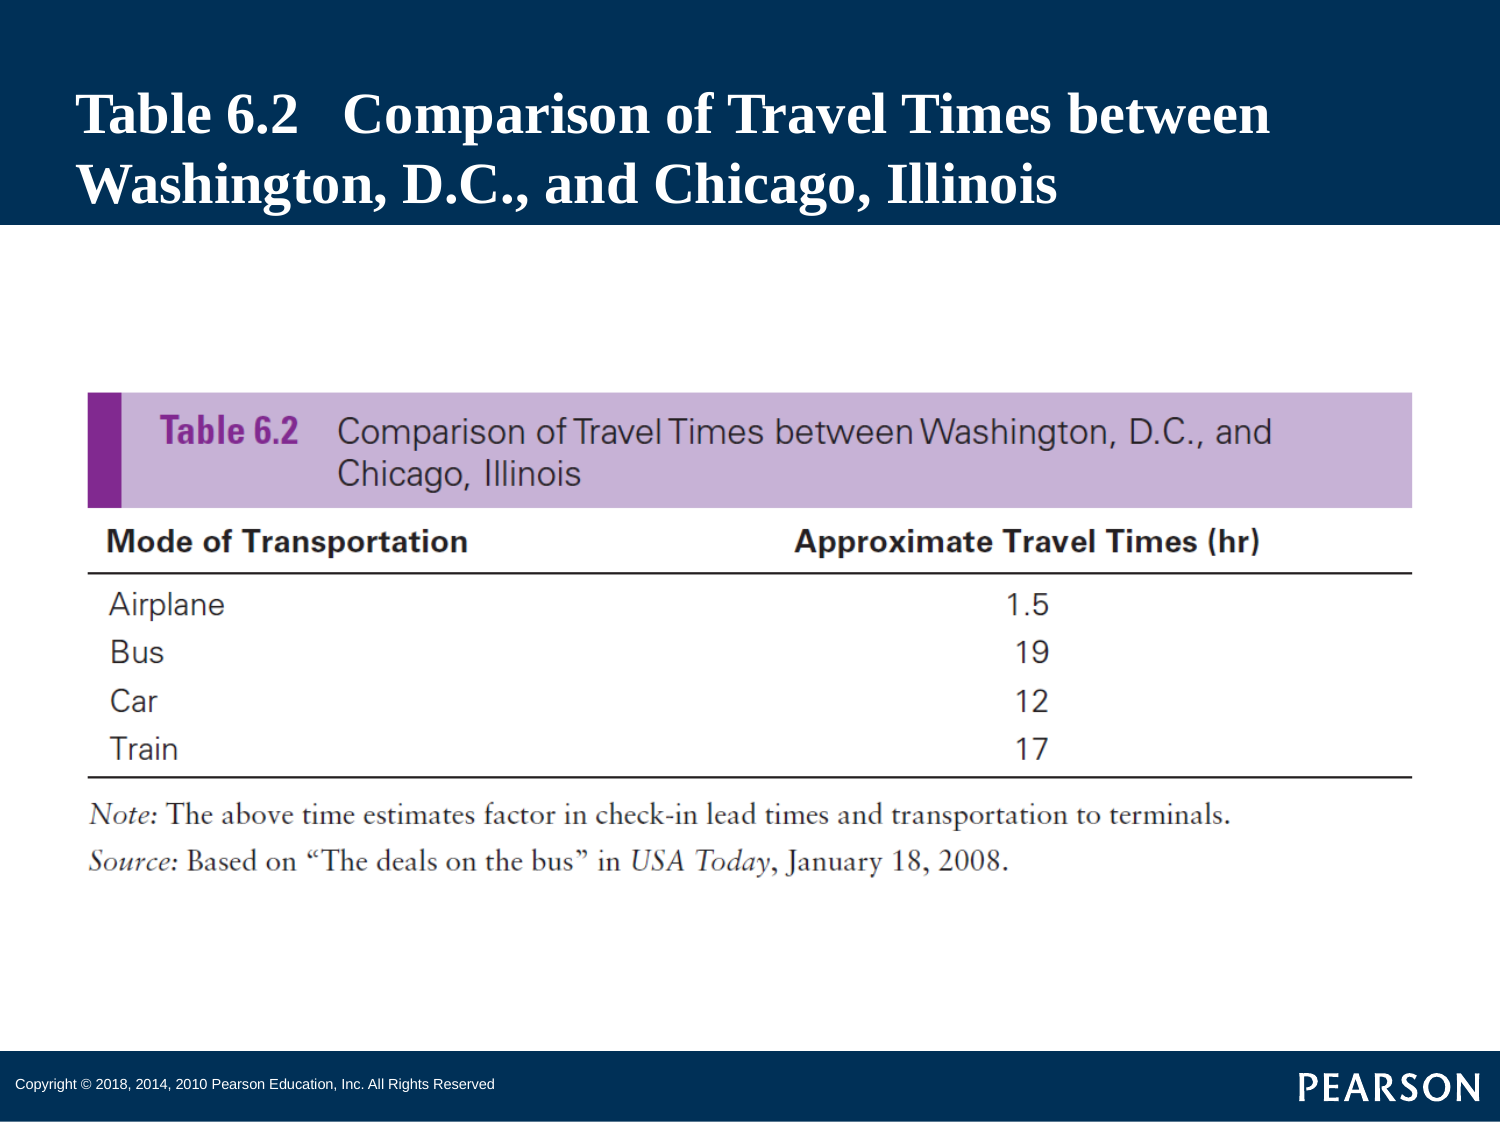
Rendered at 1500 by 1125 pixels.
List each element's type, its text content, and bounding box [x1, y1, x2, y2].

title Table 6.2 Comparison of Travel Times between Washington, D.C., and Chicago, Illinois [75, 35, 1425, 216]
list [74, 380, 1426, 887]
